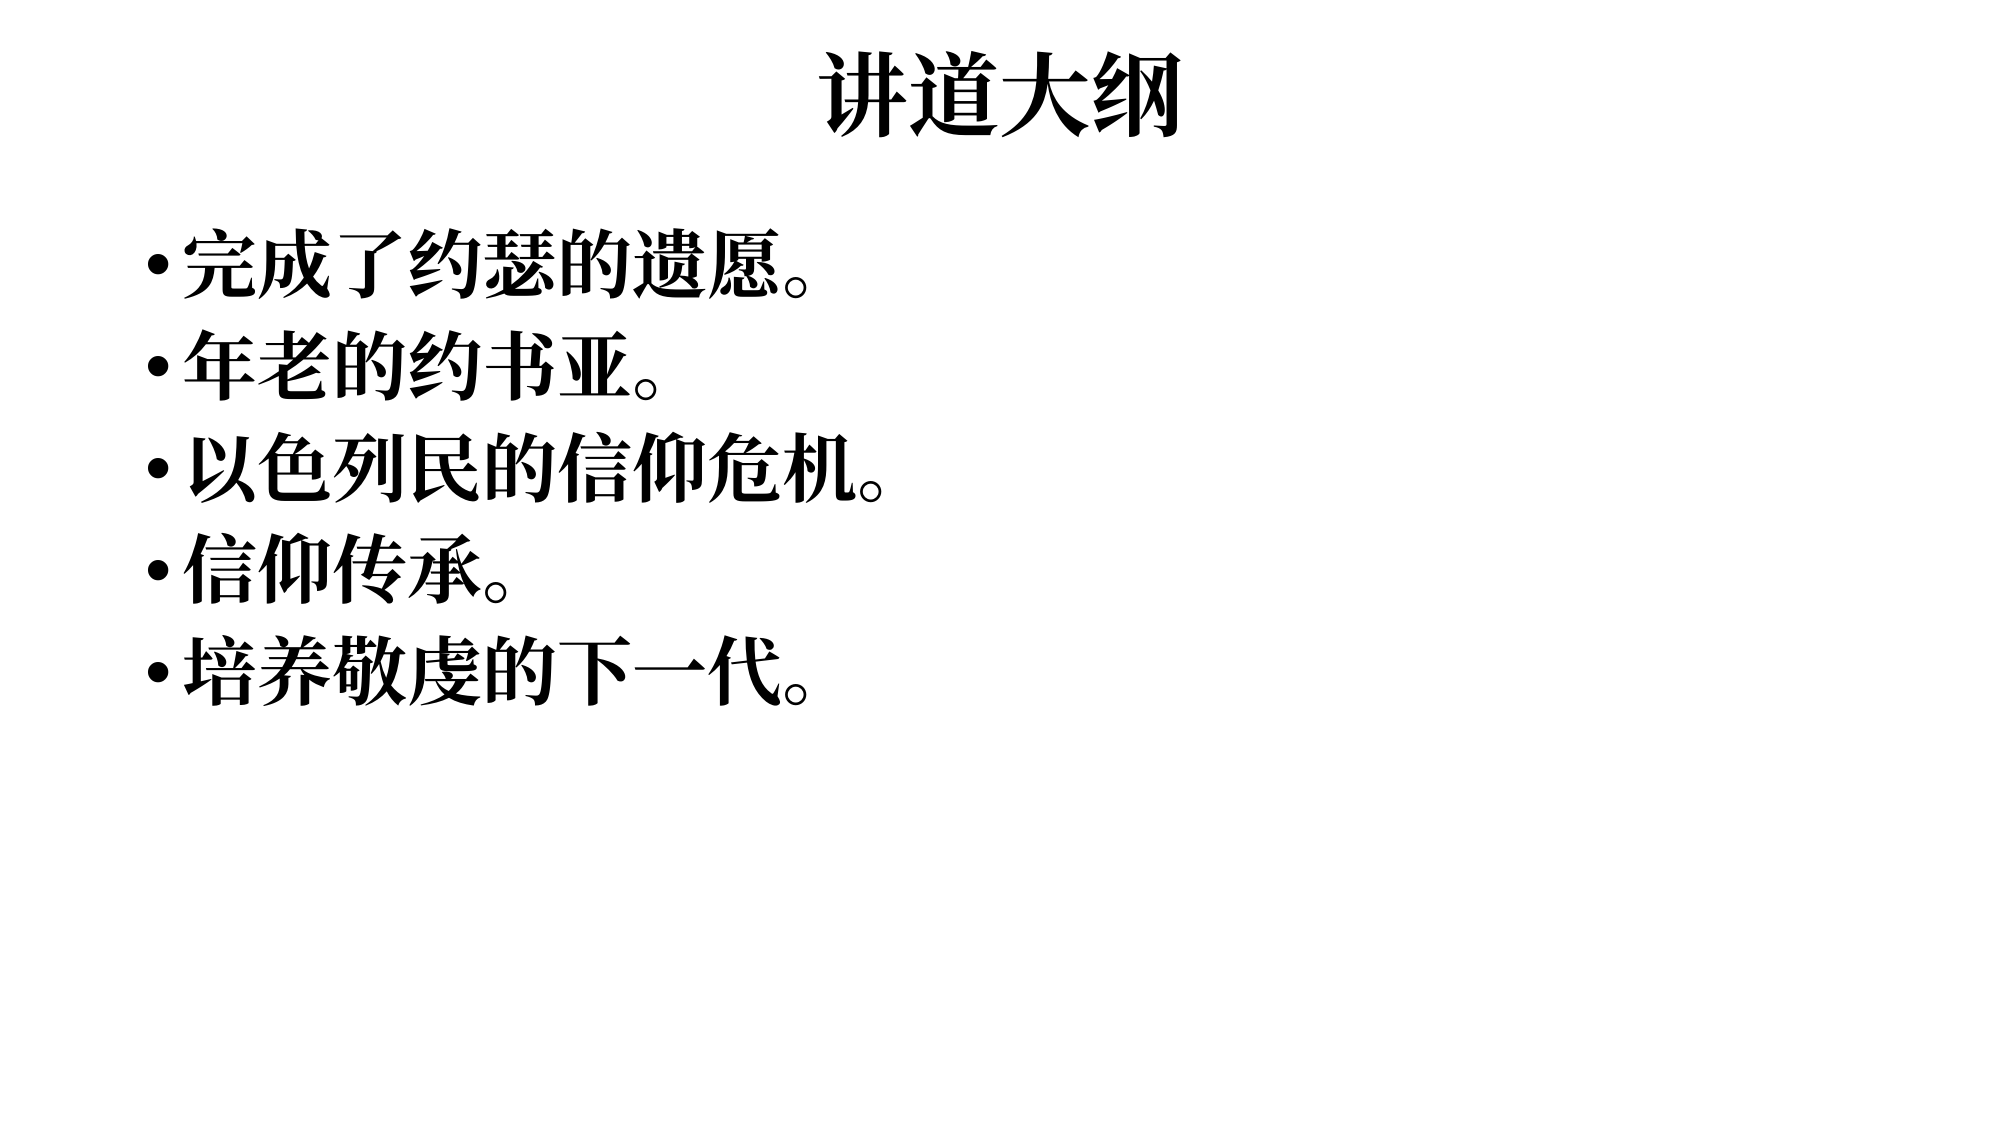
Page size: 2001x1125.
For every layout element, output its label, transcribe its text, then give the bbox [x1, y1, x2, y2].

list 完成了约瑟的遗愿。 年老的约书亚。 以色列民的信仰危机。 信仰传承。 培养敬虔的下一代。 [130, 220, 1854, 1014]
title 讲道大纲 [353, 20, 1647, 180]
